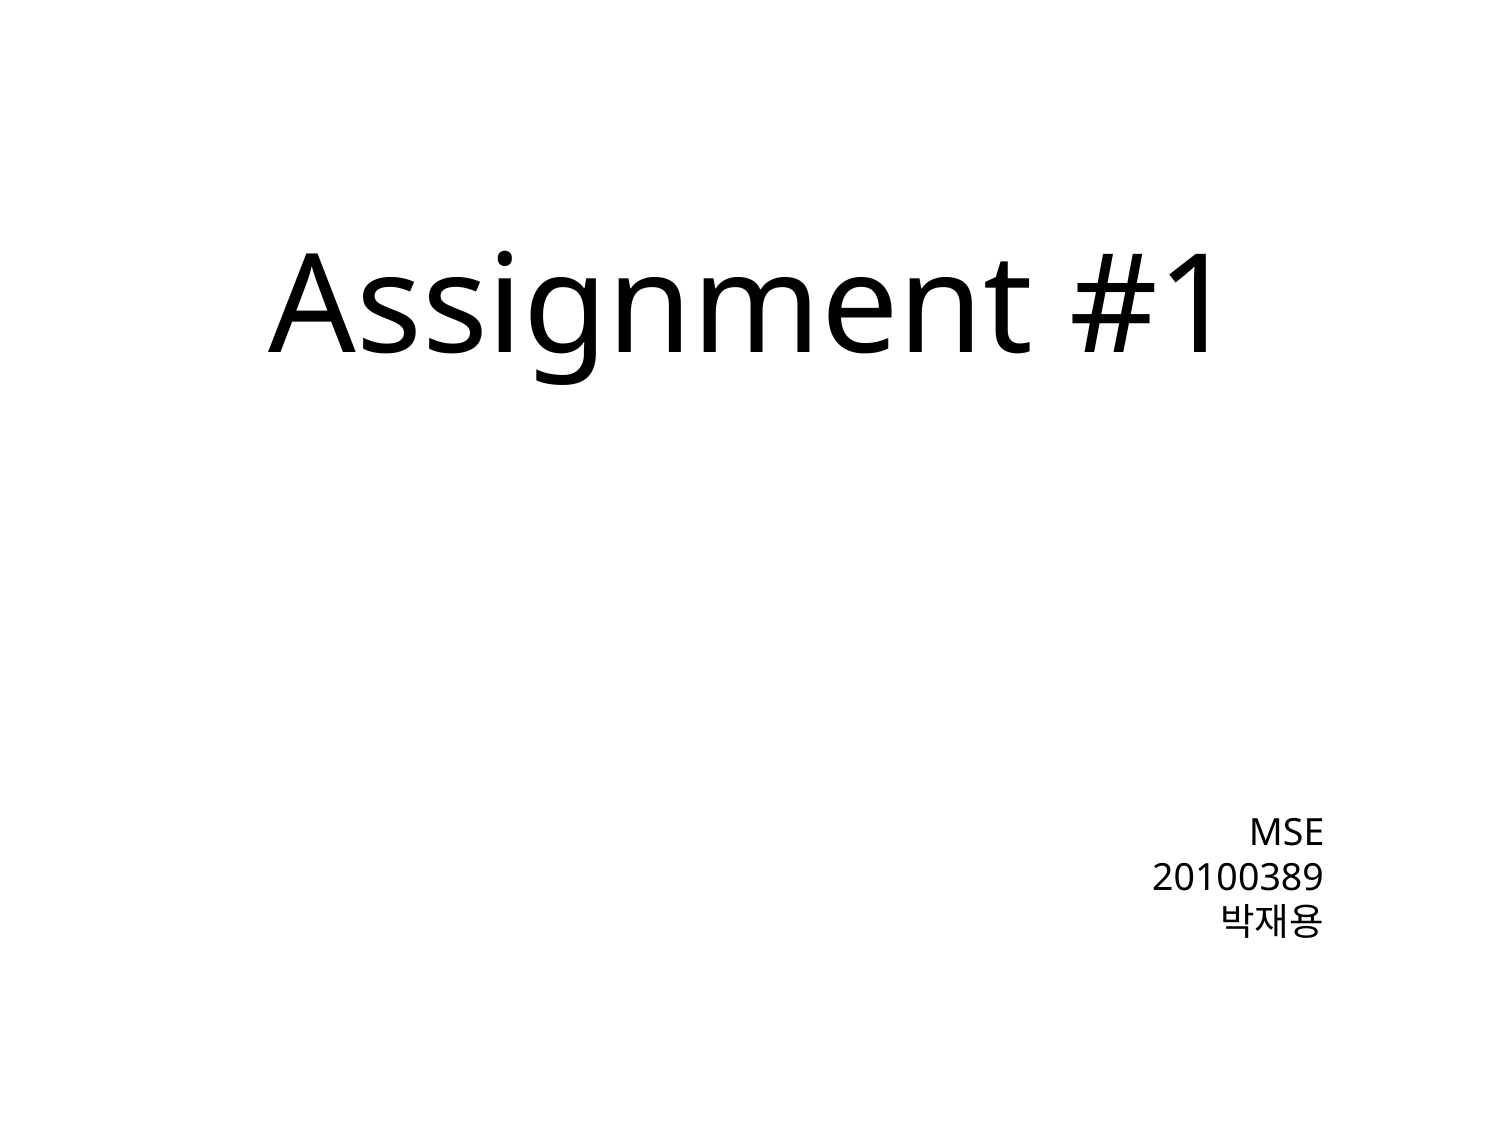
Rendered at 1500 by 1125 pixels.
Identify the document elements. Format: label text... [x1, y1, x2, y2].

text_box MSE 20100389 박재용 [1137, 800, 1339, 951]
text_box Assignment #1 [254, 208, 1252, 388]
